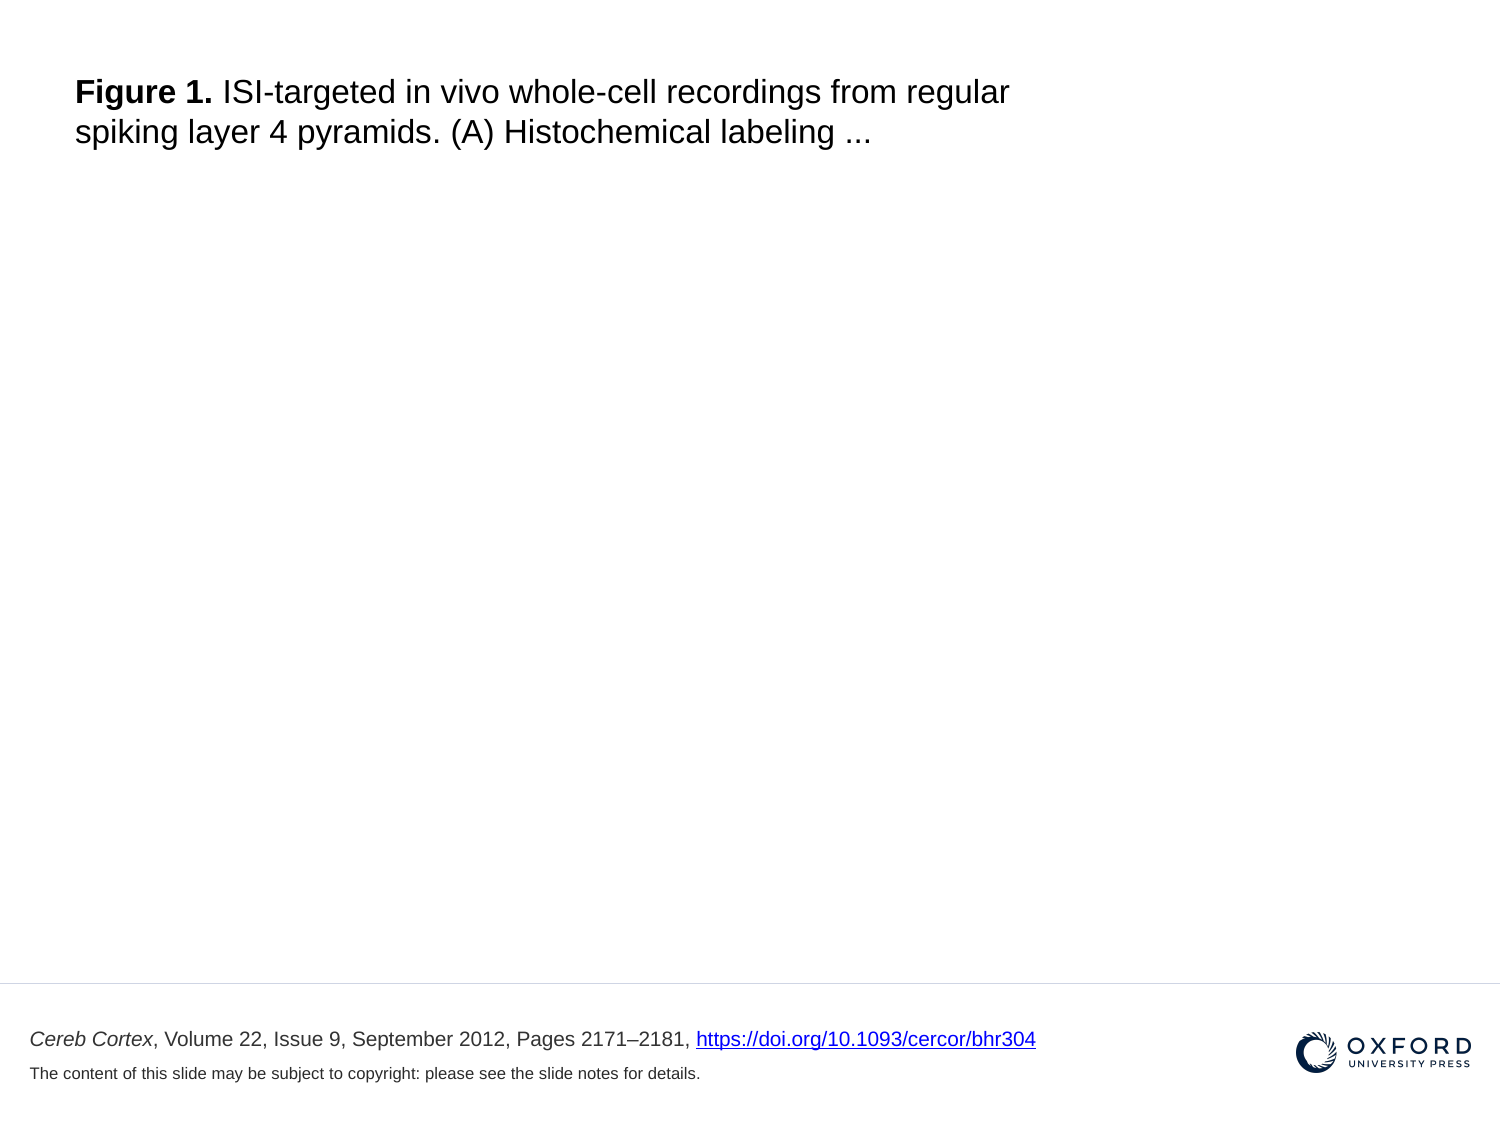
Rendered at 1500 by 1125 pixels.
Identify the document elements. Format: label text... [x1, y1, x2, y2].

title Figure 1. ISI-targeted in vivo whole-cell recordings from regular spiking layer 4 pyramids. (A) Histochemical labeling ... [75, 69, 1078, 171]
picture [1296, 1032, 1471, 1073]
footer Cereb Cortex, Volume 22, Issue 9, September 2012, Pages 2171–2181, https://doi.org/10.1093/cercor/bhr304 The content of this slide may be subject to copyright: please see the slide notes for details. [0, 983, 1260, 1125]
